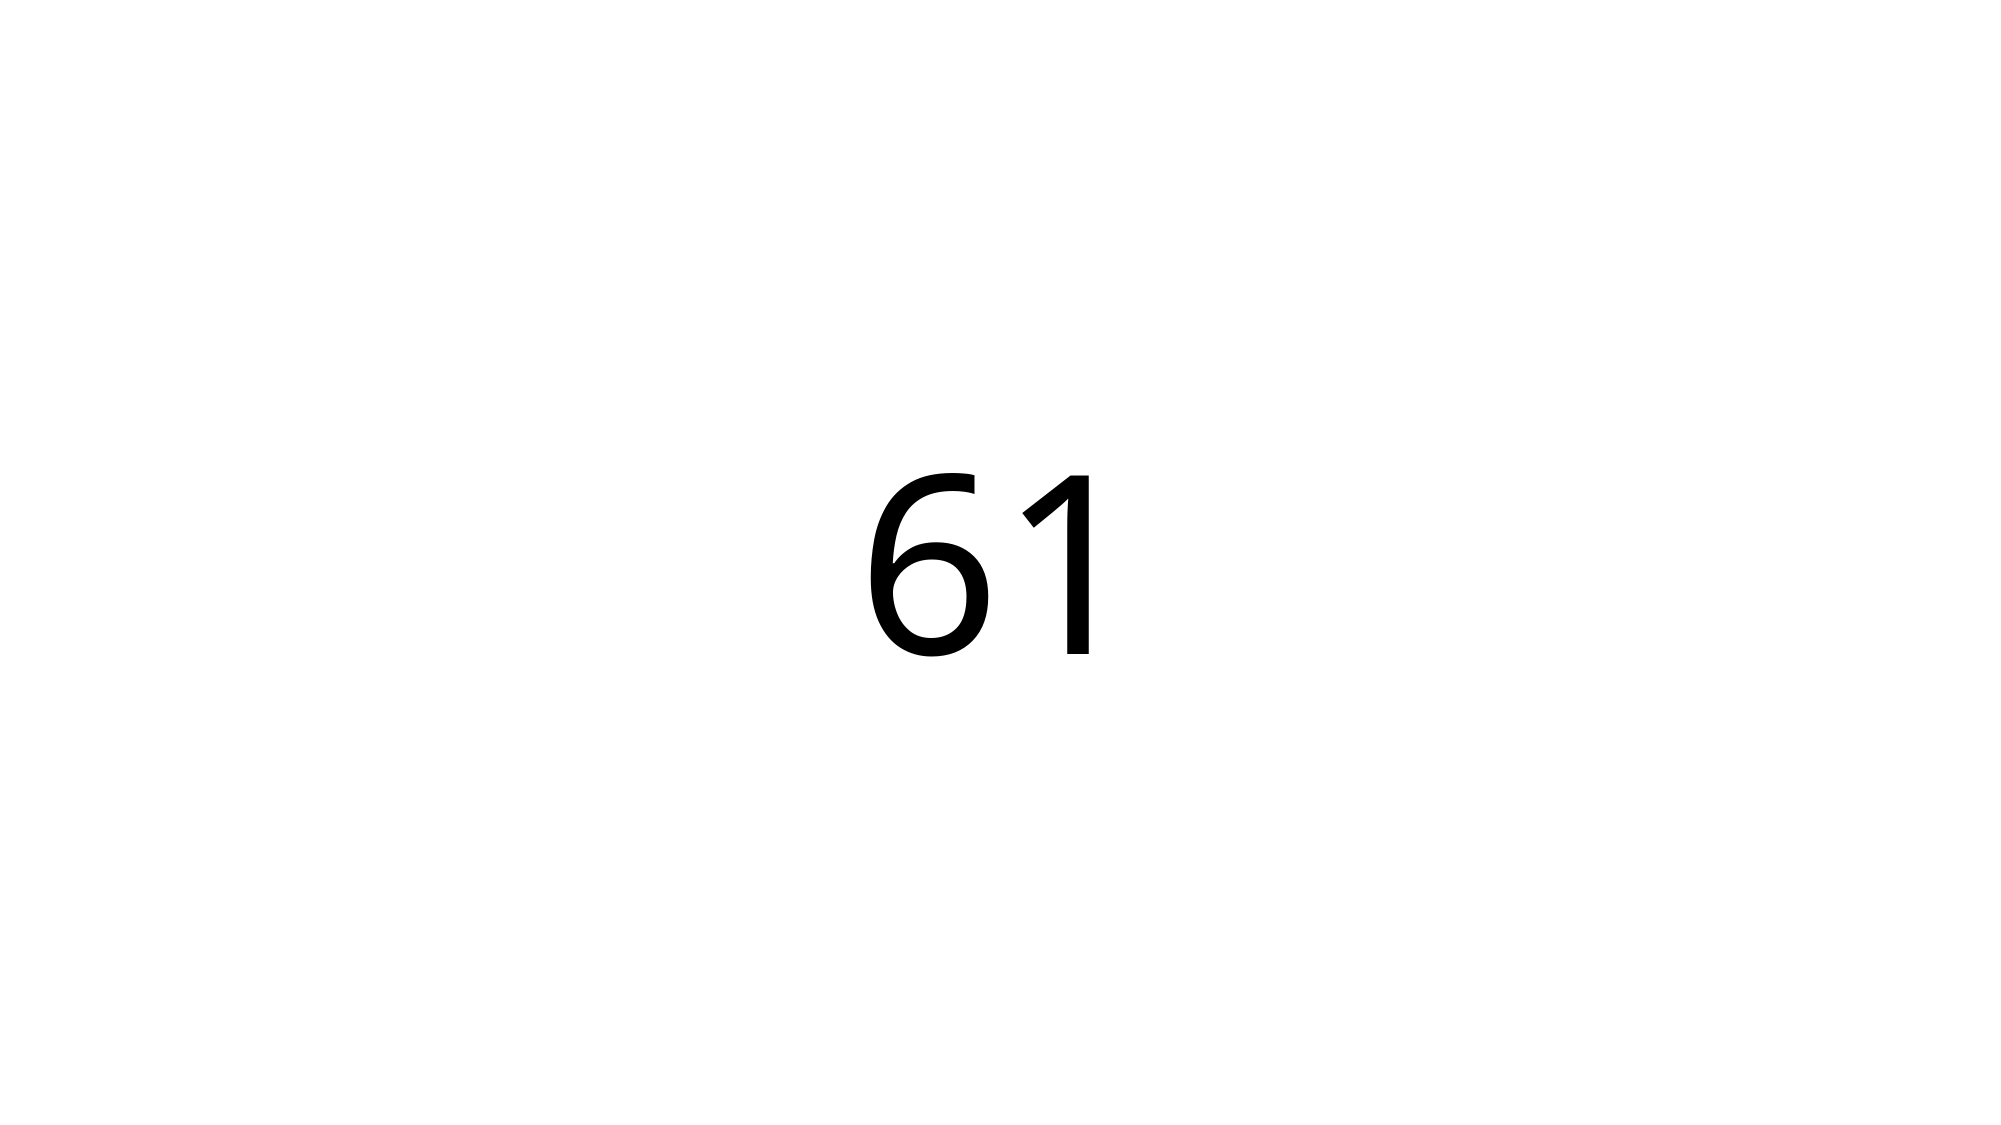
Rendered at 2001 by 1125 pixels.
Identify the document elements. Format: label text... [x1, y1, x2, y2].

text_box 61 [0, 378, 2000, 770]
